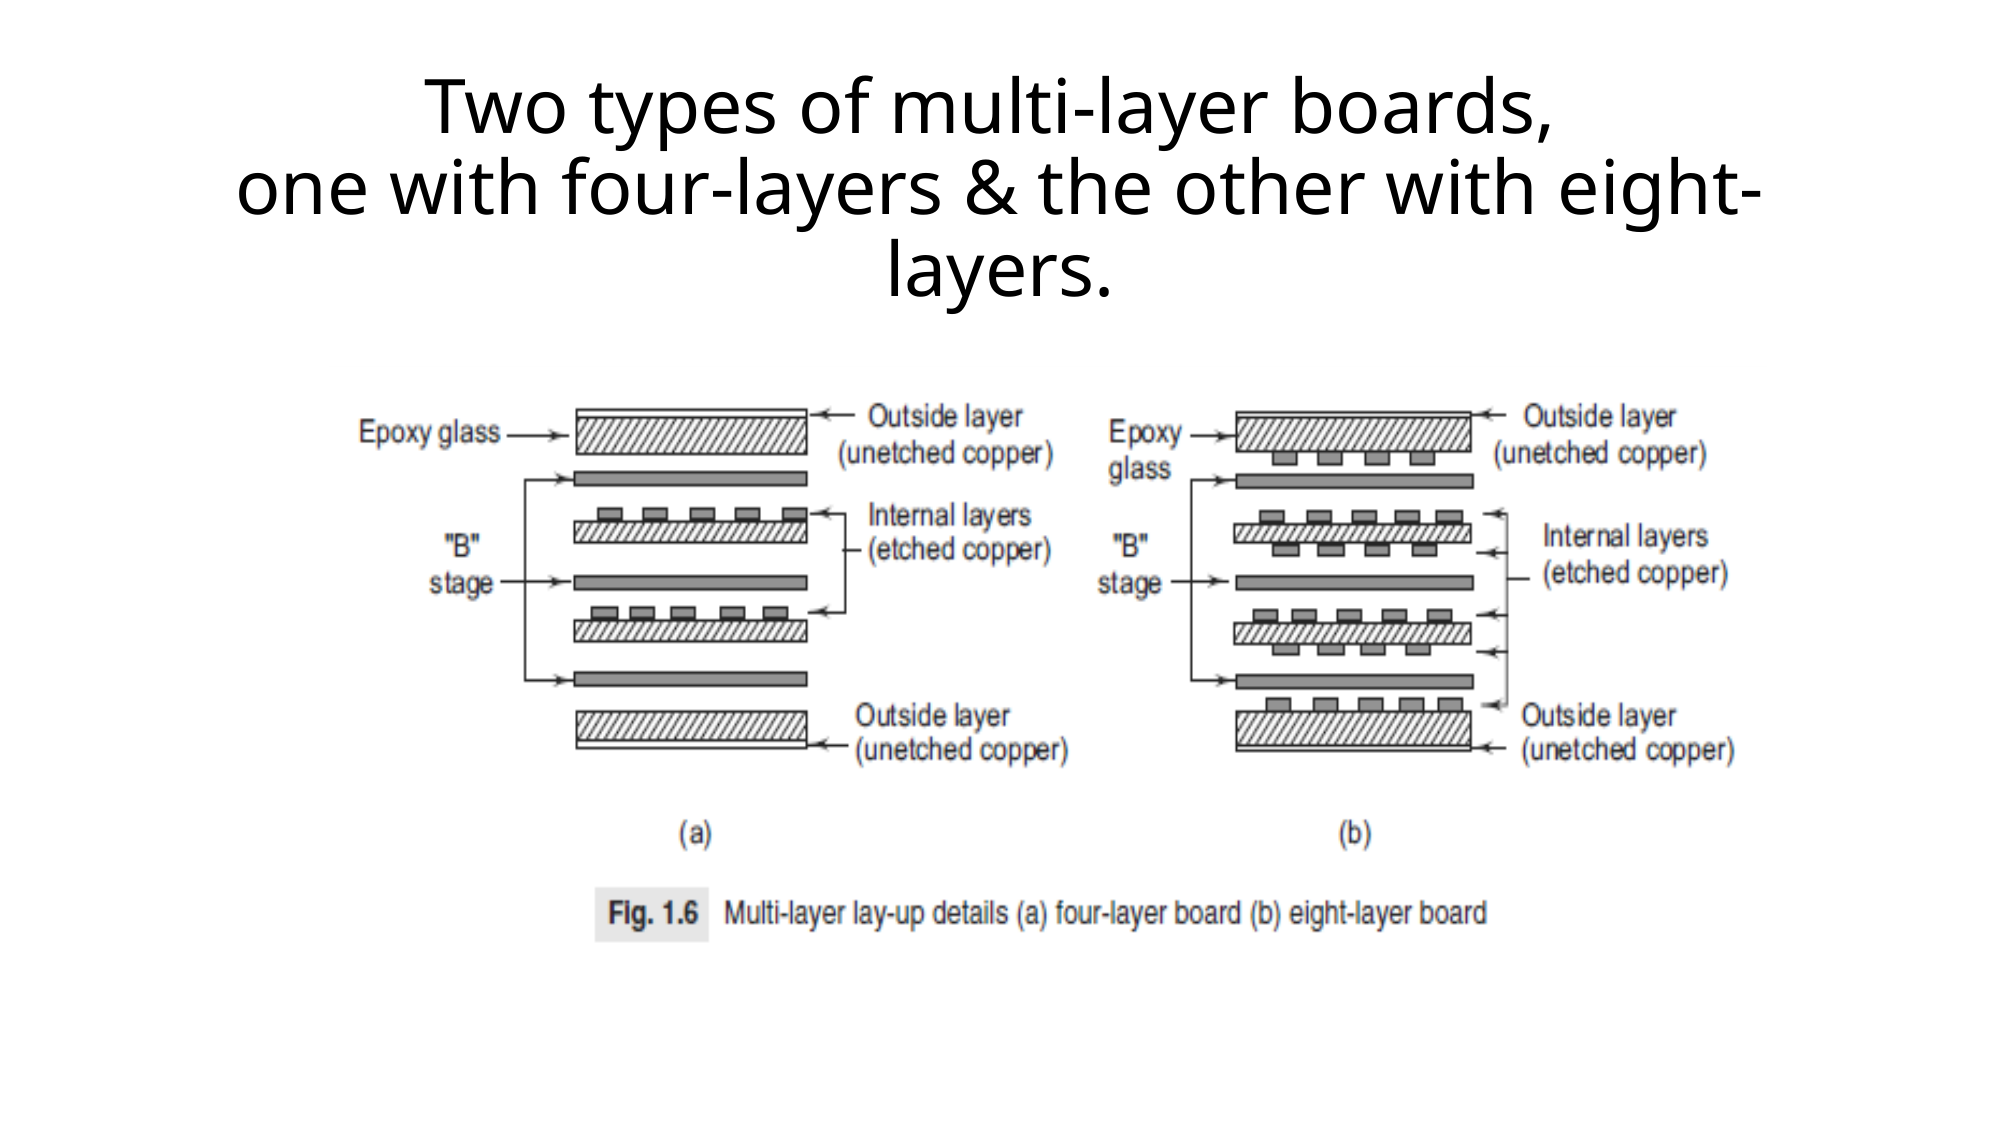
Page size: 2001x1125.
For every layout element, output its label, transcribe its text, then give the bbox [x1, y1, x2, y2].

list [329, 365, 1767, 945]
title Two types of multi-layer boards, one with four-layers & the other with eight-layers. [137, 59, 1863, 322]
